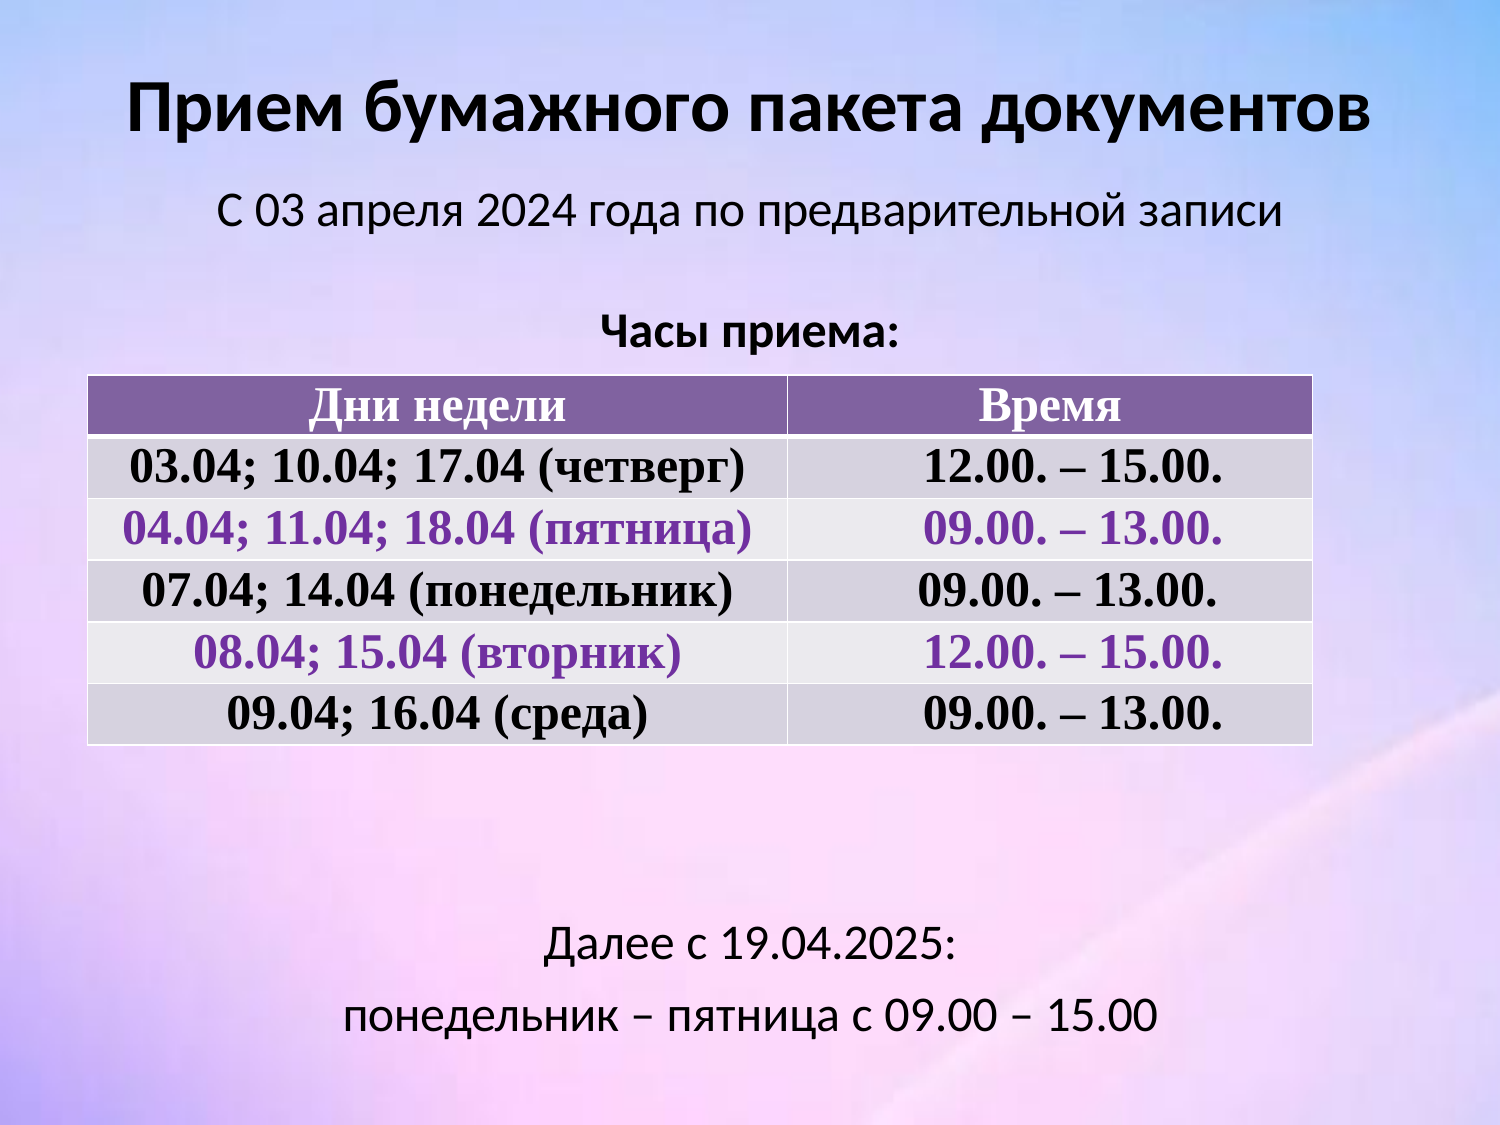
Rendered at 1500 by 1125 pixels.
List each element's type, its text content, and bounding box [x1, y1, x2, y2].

text_box С 03 апреля 2024 года по предварительной записи Часы приема: [214, 174, 1286, 358]
table_cell 12.00. – 15.00. [788, 623, 1312, 683]
table_cell 09.00. – 13.00. [788, 561, 1312, 621]
table_cell 08.04; 15.04 (вторник) [88, 623, 787, 683]
table_cell 07.04; 14.04 (понедельник) [88, 561, 787, 621]
title Прием бумажного пакета документов [124, 53, 1375, 244]
text_box Далее с 19.04.2025: понедельник – пятница с 09.00 – 15.00 [341, 894, 1159, 1042]
table_cell 12.00. – 15.00. [788, 439, 1312, 498]
table_cell 04.04; 11.04; 18.04 (пятница) [88, 499, 787, 559]
table_header Время [788, 376, 1312, 434]
table_cell 09.00. – 13.00. [788, 499, 1312, 559]
table_cell 09.04; 16.04 (среда) [88, 684, 787, 744]
picture [0, 0, 1500, 1125]
table_cell 09.00. – 13.00. [788, 684, 1312, 744]
table_cell 03.04; 10.04; 17.04 (четверг) [88, 439, 787, 498]
table_header Дни недели [88, 376, 787, 434]
